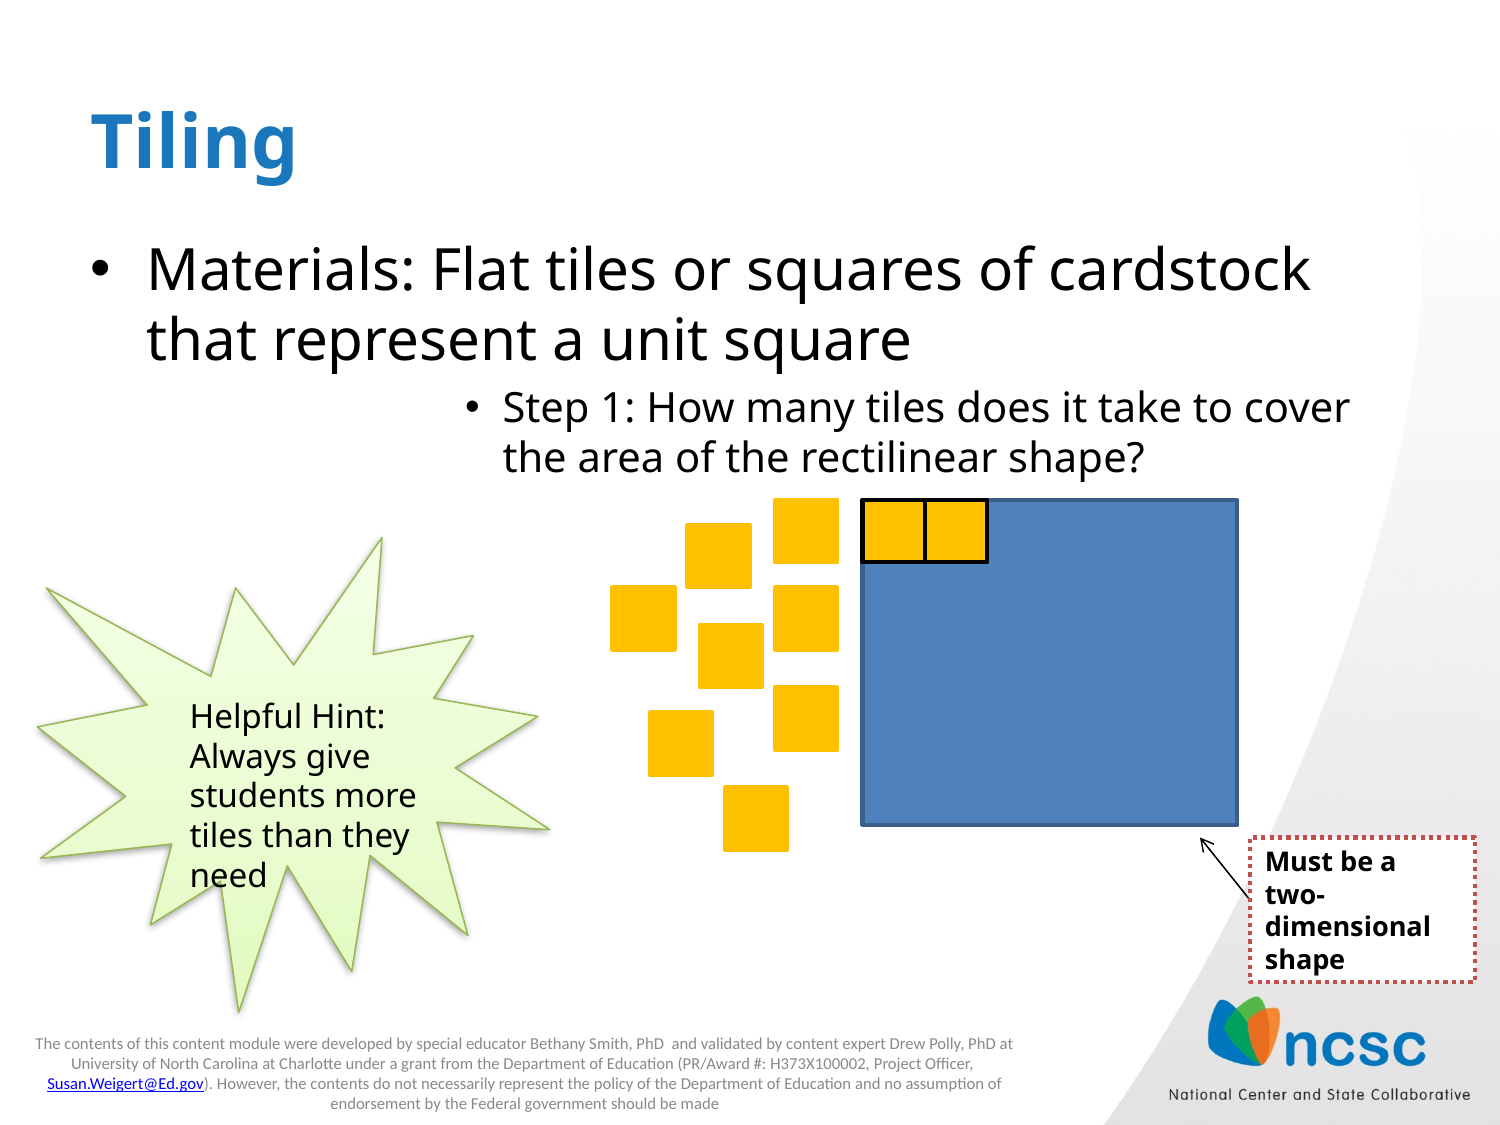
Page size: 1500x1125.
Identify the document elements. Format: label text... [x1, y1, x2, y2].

text_box Must be a two-dimensional shape [1248, 835, 1477, 984]
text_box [1193, 843, 1257, 895]
text_box [36, 536, 475, 926]
text_box [222, 902, 277, 1014]
text_box Helpful Hint: Always give students more tiles than they need [173, 685, 489, 904]
text_box [428, 902, 469, 937]
picture [0, 0, 1500, 1125]
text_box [612, 499, 1238, 851]
list Materials: Flat tiles or squares of cardstock that represent a unit square Step 1: How many tiles does it take to cover the area of the rectilinear shape? [74, 224, 1426, 946]
footer The contents of this content module were developed by special educator Bethany Smith, PhD and validated by content expert Drew Polly, PhD at University of North Carolina at Charlotte under a grant from the Department of Education (PR/Award #: H373X100002, Project Officer, Susan.Weigert@Ed.gov). However, the contents do not necessarily represent the policy of the Department of Education and no assumption of endorsement by the Federal government should be made [0, 1042, 1050, 1103]
text_box [488, 788, 551, 831]
text_box [308, 902, 364, 973]
text_box [488, 706, 539, 749]
title Tiling [74, 44, 1426, 224]
